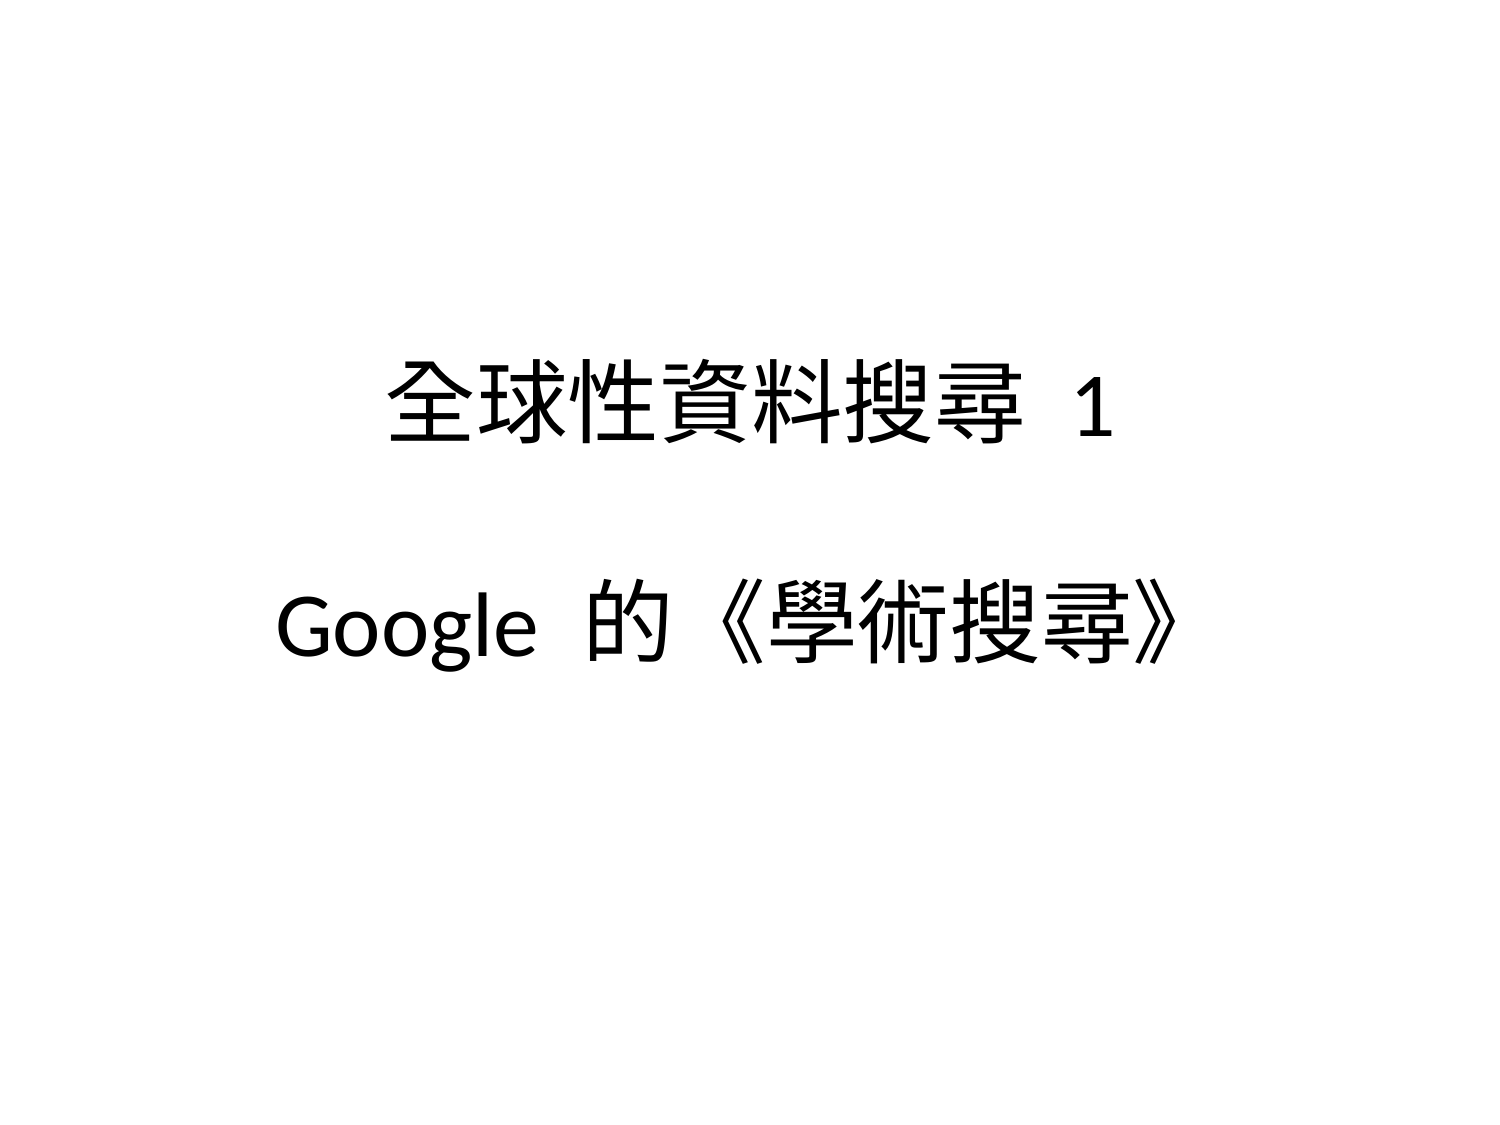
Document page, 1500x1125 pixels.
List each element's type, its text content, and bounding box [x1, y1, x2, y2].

title 全球性資料搜尋 1 Google 的《學術搜尋》 [112, 290, 1388, 728]
